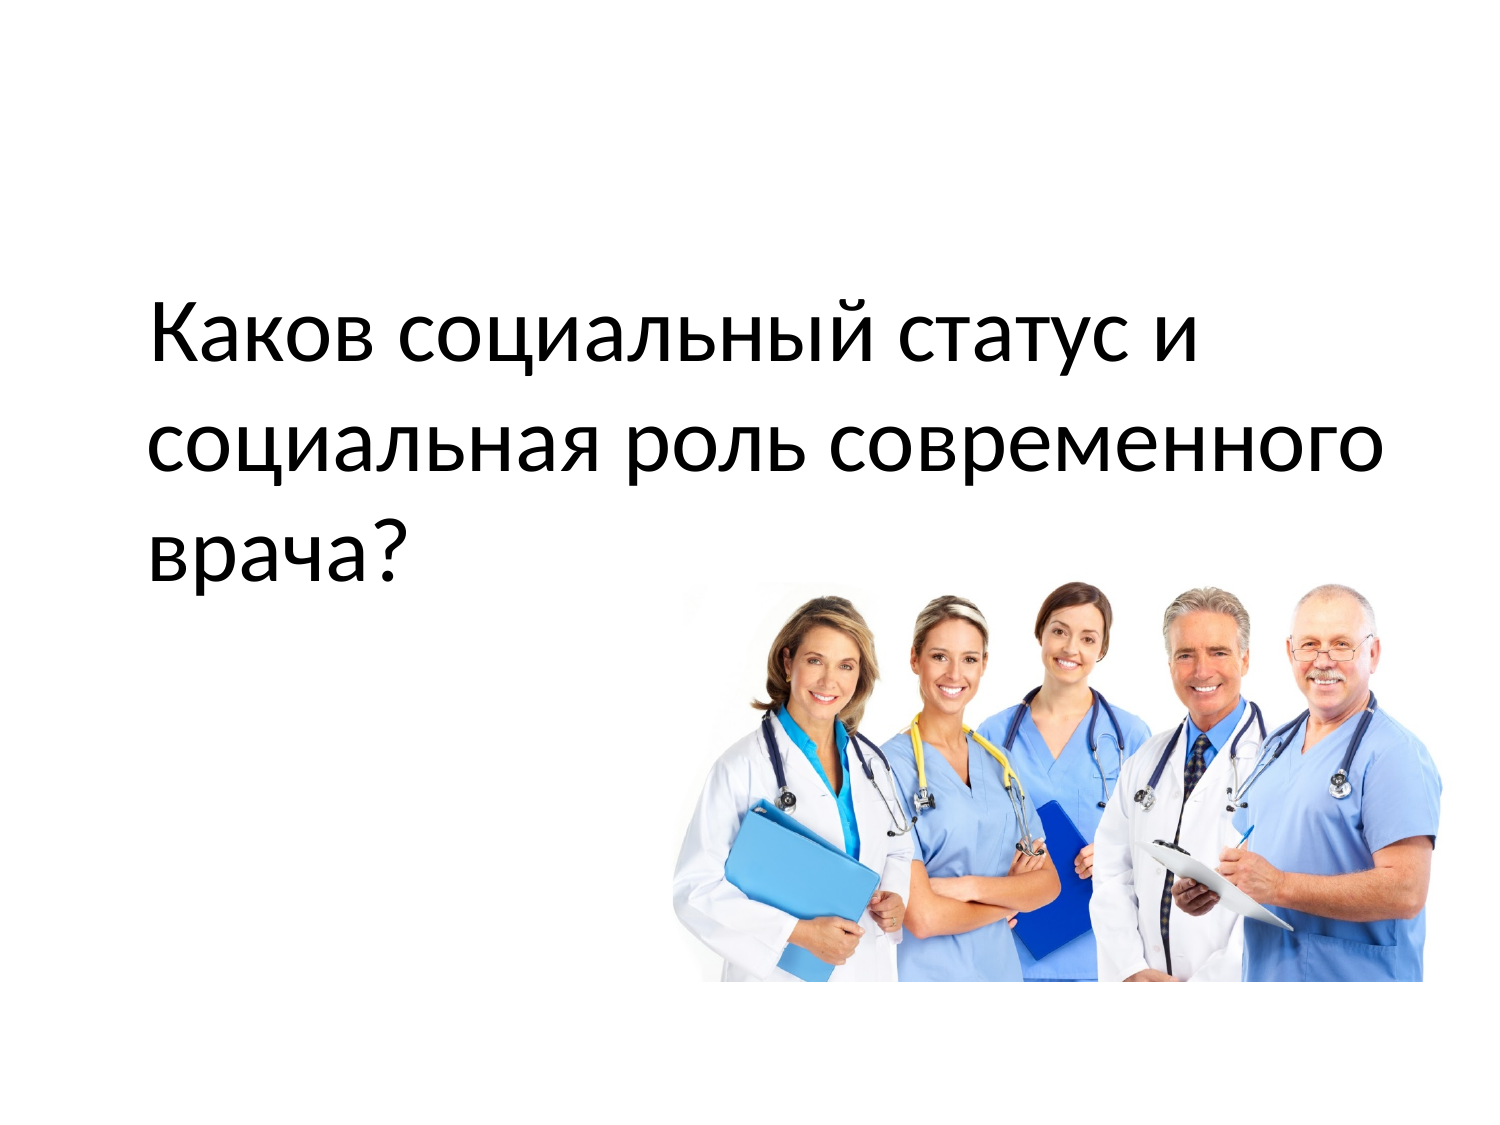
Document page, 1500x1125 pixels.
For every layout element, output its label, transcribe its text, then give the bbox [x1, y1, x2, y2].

list Каков социальный статус и социальная роль современного врача? [75, 262, 1425, 1005]
picture [655, 550, 1465, 983]
